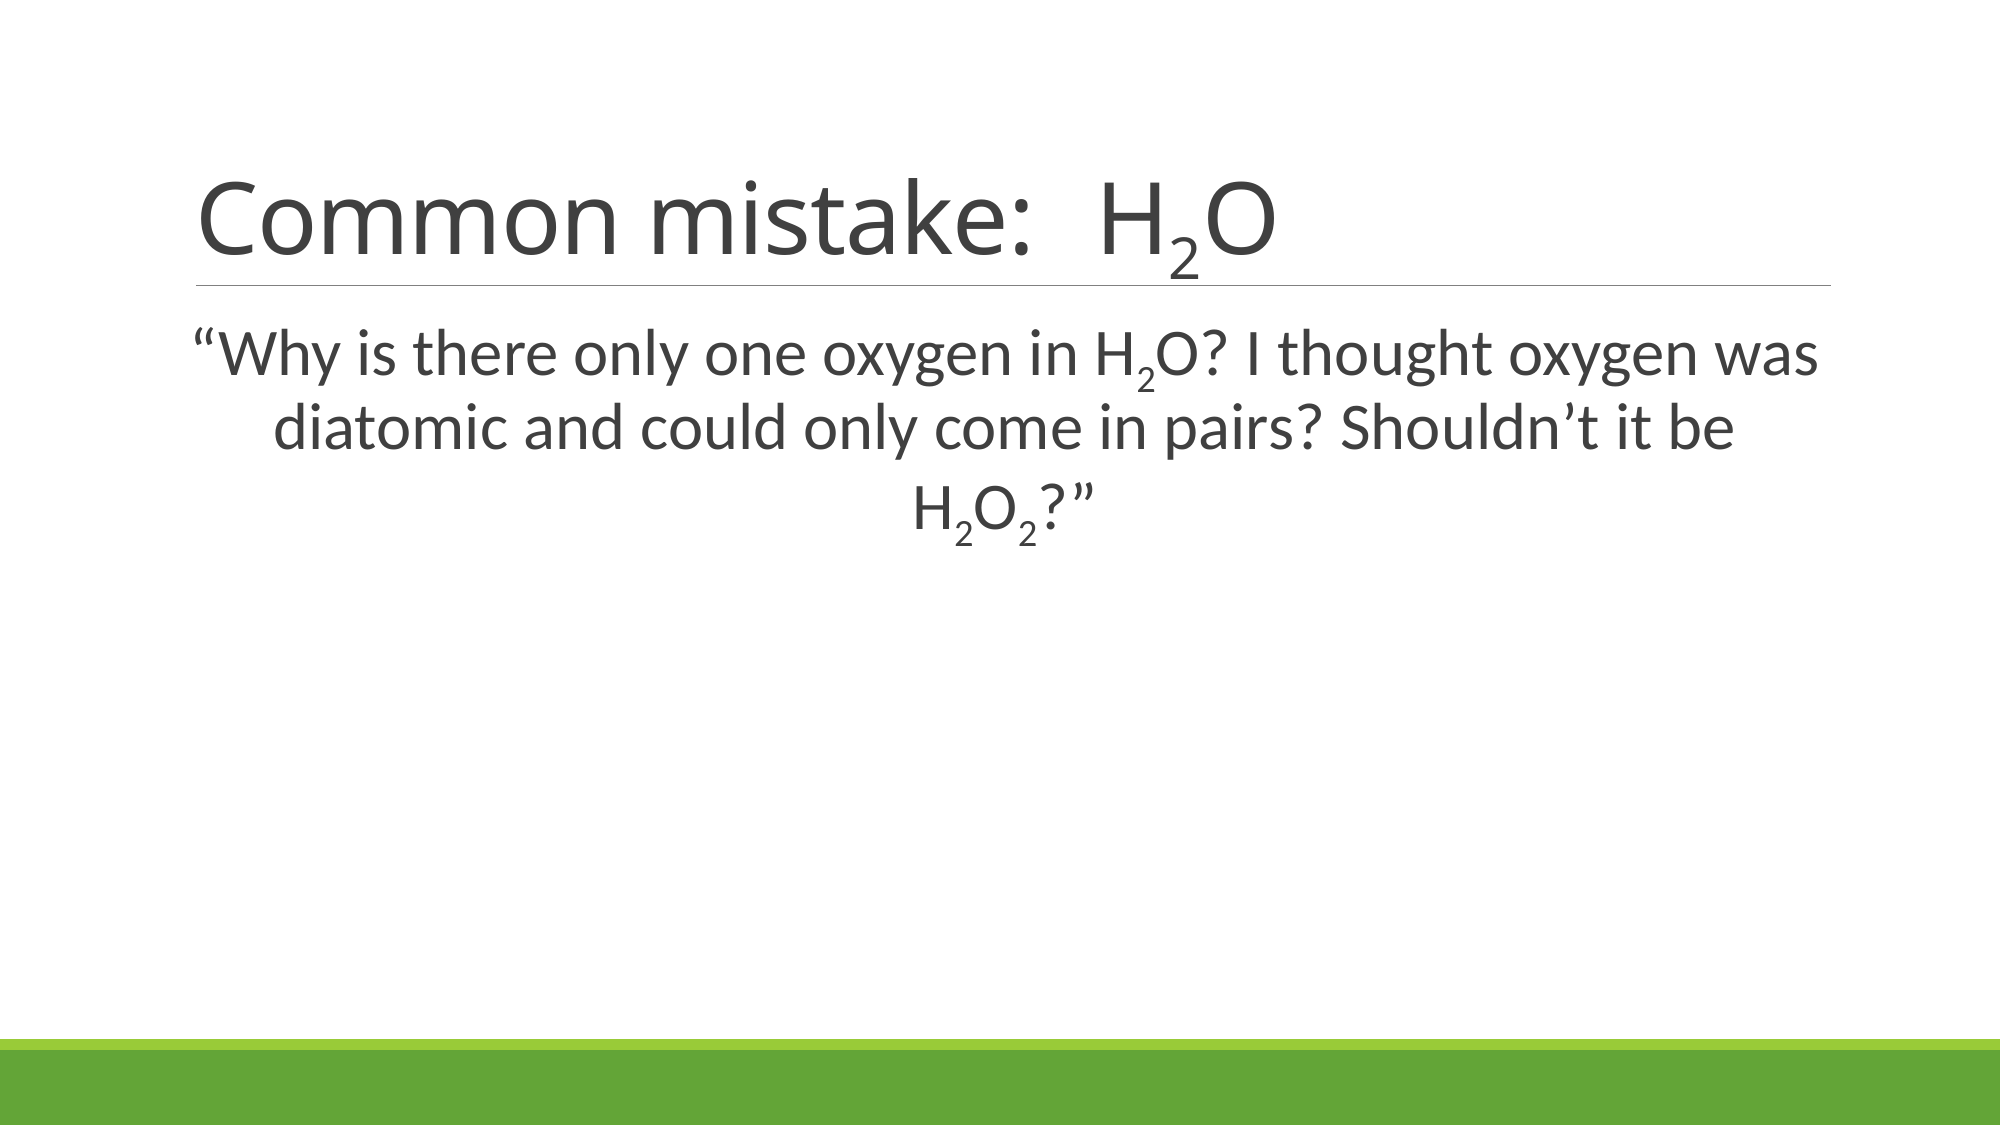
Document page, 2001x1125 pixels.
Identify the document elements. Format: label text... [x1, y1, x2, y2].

list “Why is there only one oxygen in H2O? I thought oxygen was diatomic and could only come in pairs? Shouldn’t it be H2O2?” [180, 302, 1830, 963]
title Common mistake: H2O [180, 47, 1830, 285]
